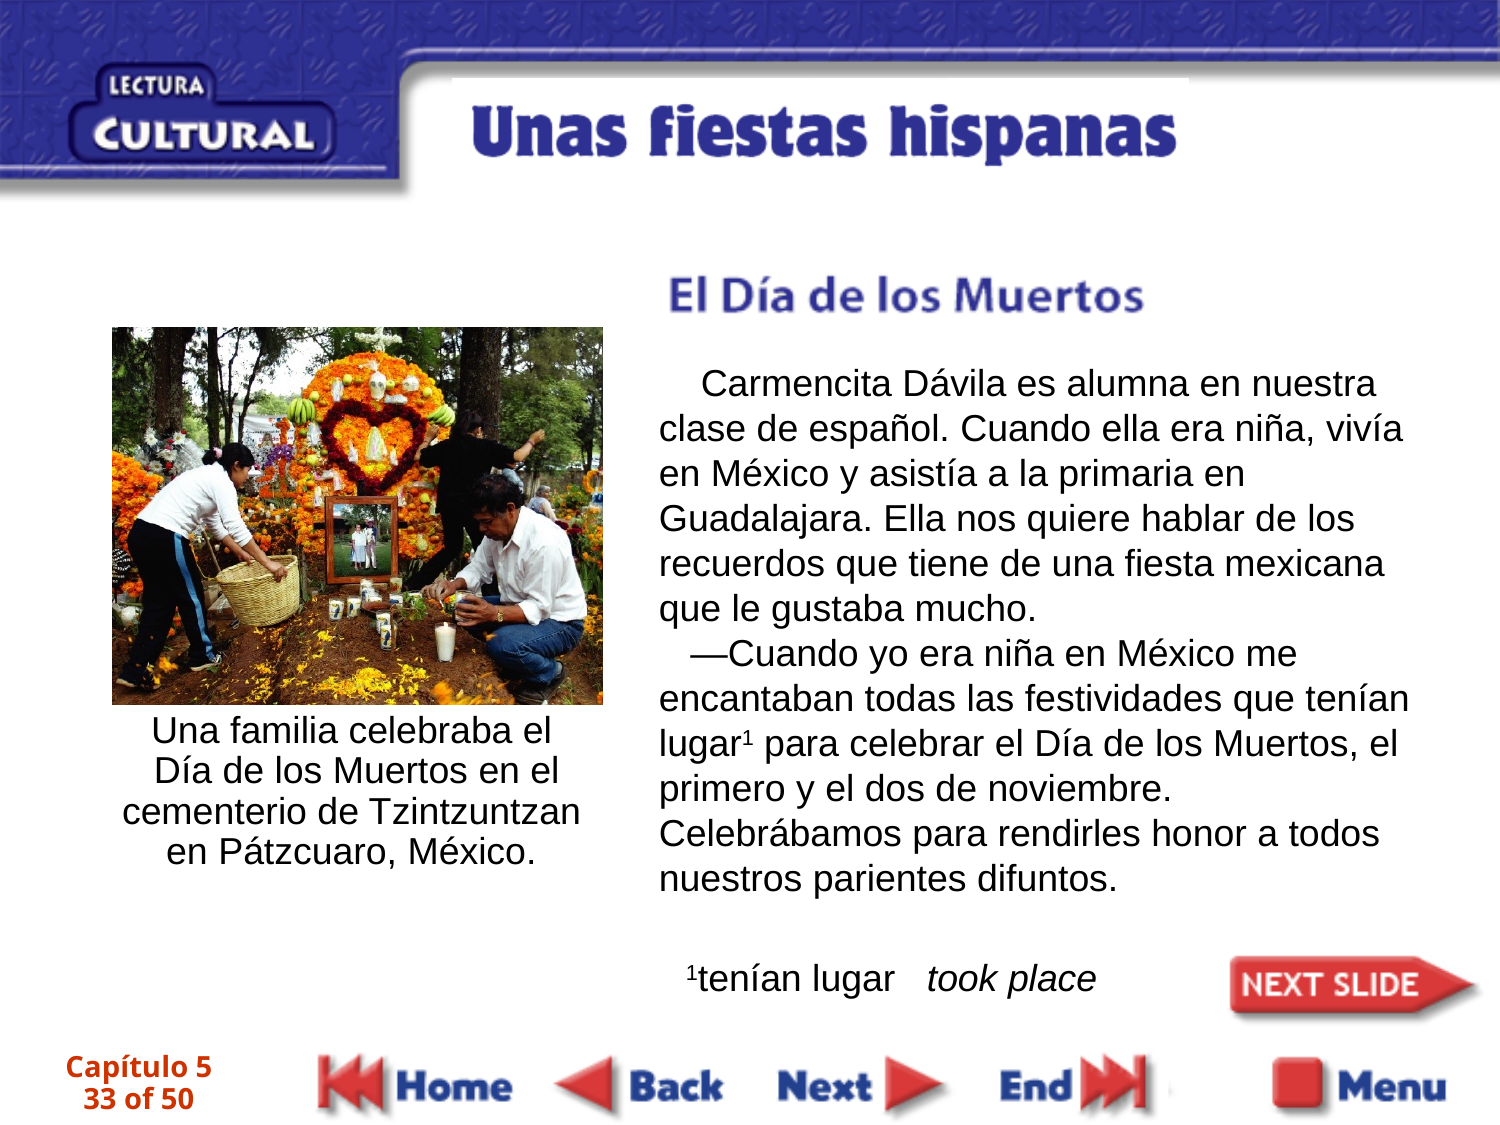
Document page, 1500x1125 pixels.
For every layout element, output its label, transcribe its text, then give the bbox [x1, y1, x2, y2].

text_box Carmencita Dávila es alumna en nuestra clase de español. Cuando ella era niña, vivía en México y asistía a la primaria en Guadalajara. Ella nos quiere hablar de los recuerdos que tiene de una fiesta mexicana que le gustaba mucho. —Cuando yo era niña en México me encantaban todas las festividades que tenían lugar1 para celebrar el Día de los Muertos, el primero y el dos de noviembre. Celebrábamos para rendirles honor a todos nuestros parientes difuntos. [658, 359, 1421, 900]
text_box Una familia celebraba el Día de los Muertos en el cementerio de Tzintzuntzan en Pátzcuaro, México. [106, 710, 607, 873]
picture [649, 252, 1164, 338]
picture [970, 1045, 1188, 1125]
picture [531, 1045, 748, 1125]
picture [0, 0, 1500, 207]
picture [1224, 950, 1488, 1027]
text_box Capítulo 5 33 of 50 [57, 1040, 221, 1124]
picture [750, 1045, 967, 1125]
text_box 1tenían lugar took place [685, 954, 1109, 1000]
picture [111, 327, 603, 705]
picture [1250, 1045, 1467, 1125]
picture [304, 1045, 521, 1125]
